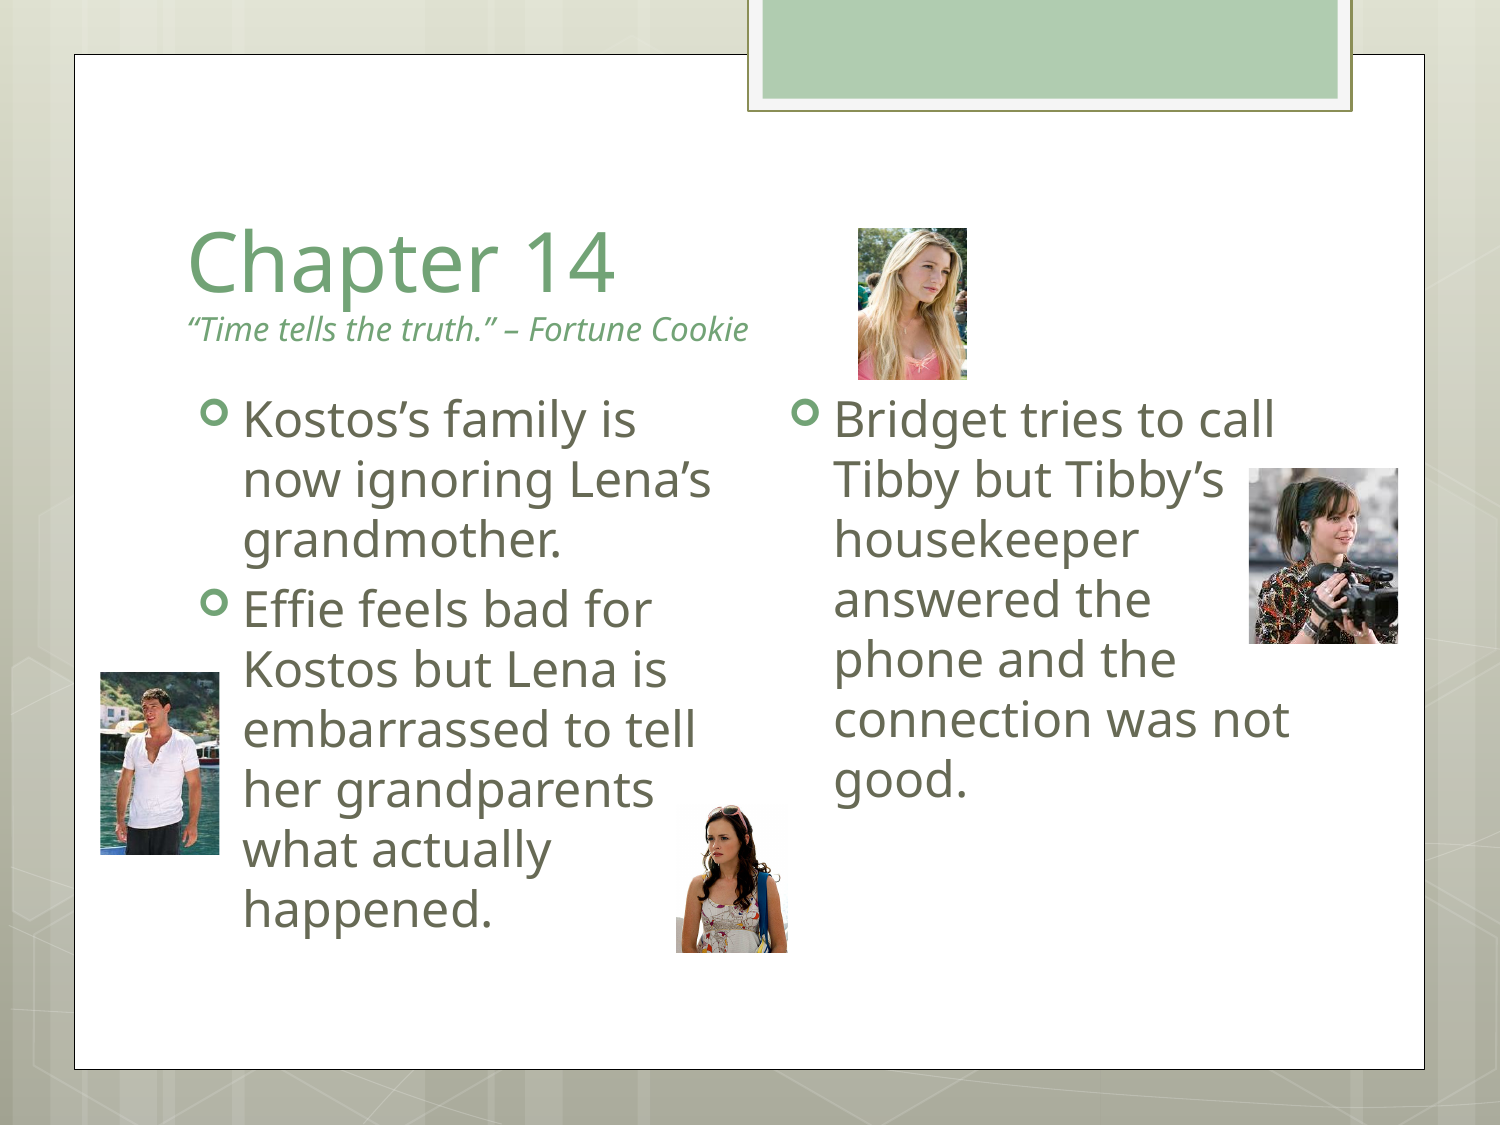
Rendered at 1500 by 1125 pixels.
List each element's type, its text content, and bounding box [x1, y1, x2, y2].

picture [100, 672, 220, 855]
list Kostos’s family is now ignoring Lena’s grandmother. Effie feels bad for Kostos but Lena is embarrassed to tell her grandparents what actually happened. [171, 379, 732, 953]
picture [676, 804, 788, 953]
picture [1248, 468, 1399, 644]
picture [858, 228, 967, 380]
list Bridget tries to call Tibby but Tibby’s housekeeper answered the phone and the connection was not good. [761, 379, 1323, 953]
title Chapter 14 “Time tells the truth.” – Fortune Cookie [171, 168, 1324, 357]
